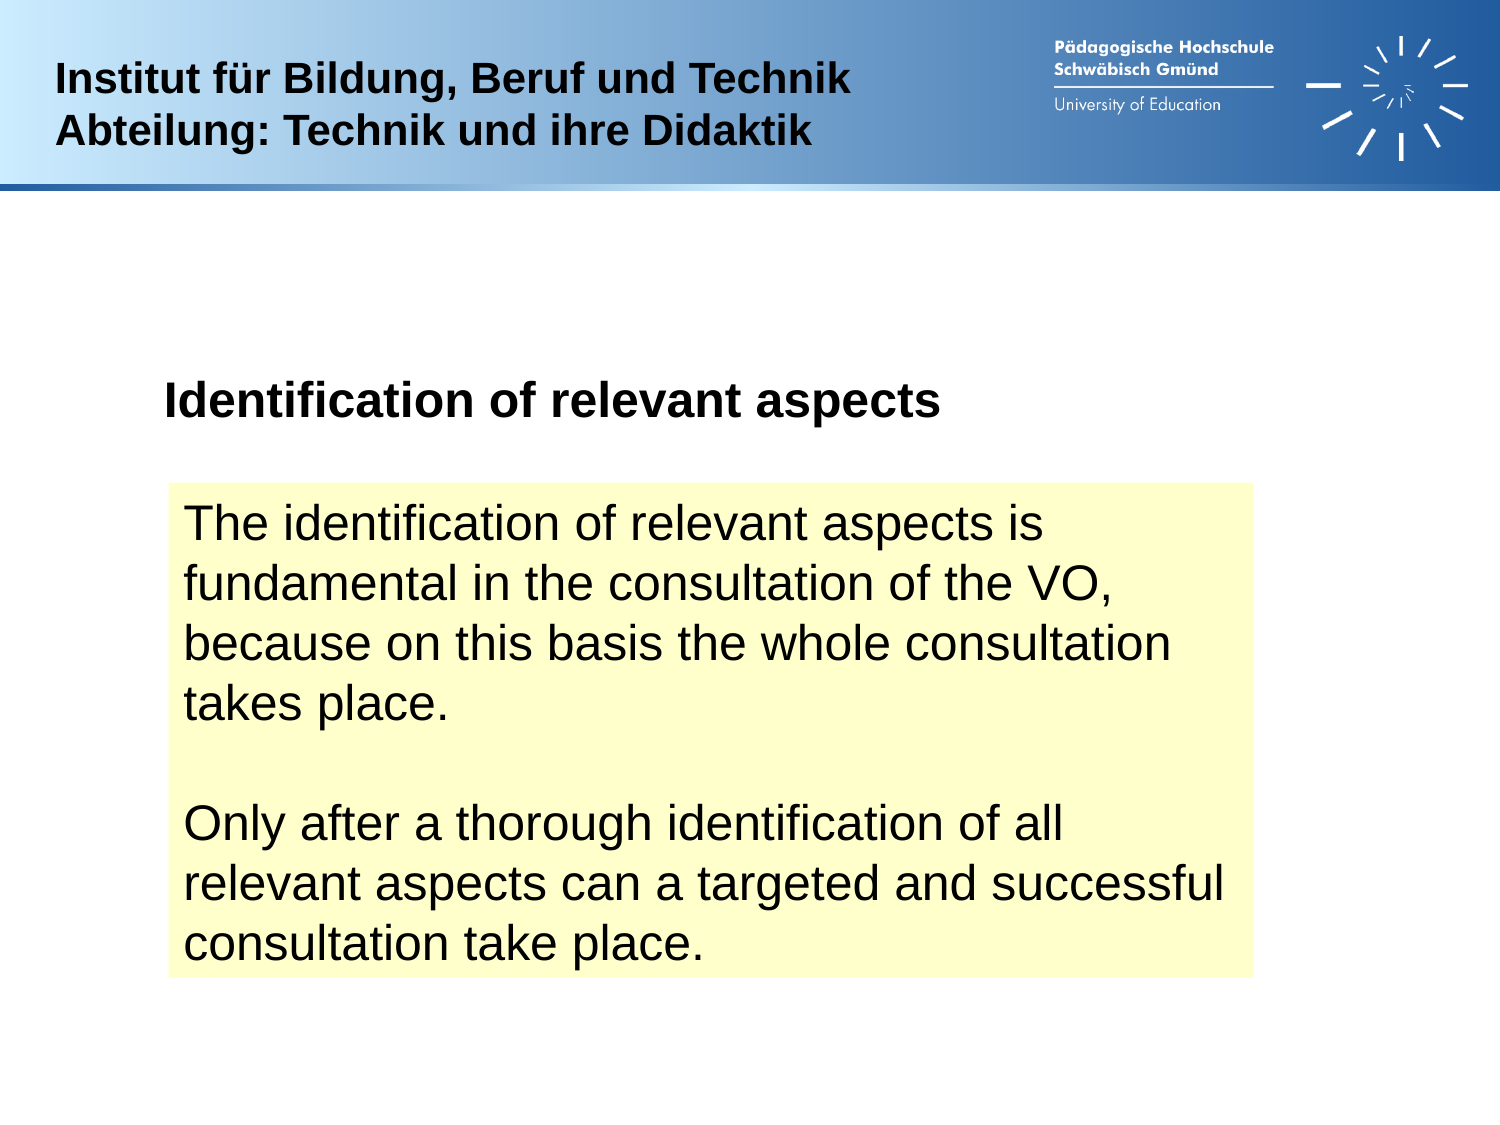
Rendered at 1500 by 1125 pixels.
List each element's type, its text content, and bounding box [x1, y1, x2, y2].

text_box Identification of relevant aspects [149, 359, 1424, 471]
text_box The identification of relevant aspects is fundamental in the consultation of the VO, because on this basis the whole consultation takes place. Only after a thorough identification of all relevant aspects can a targeted and successful consultation take place. [168, 482, 1254, 978]
picture [1054, 36, 1468, 161]
text_box Institut für Bildung, Beruf und Technik Abteilung: Technik und ihre Didaktik [39, 31, 1002, 173]
